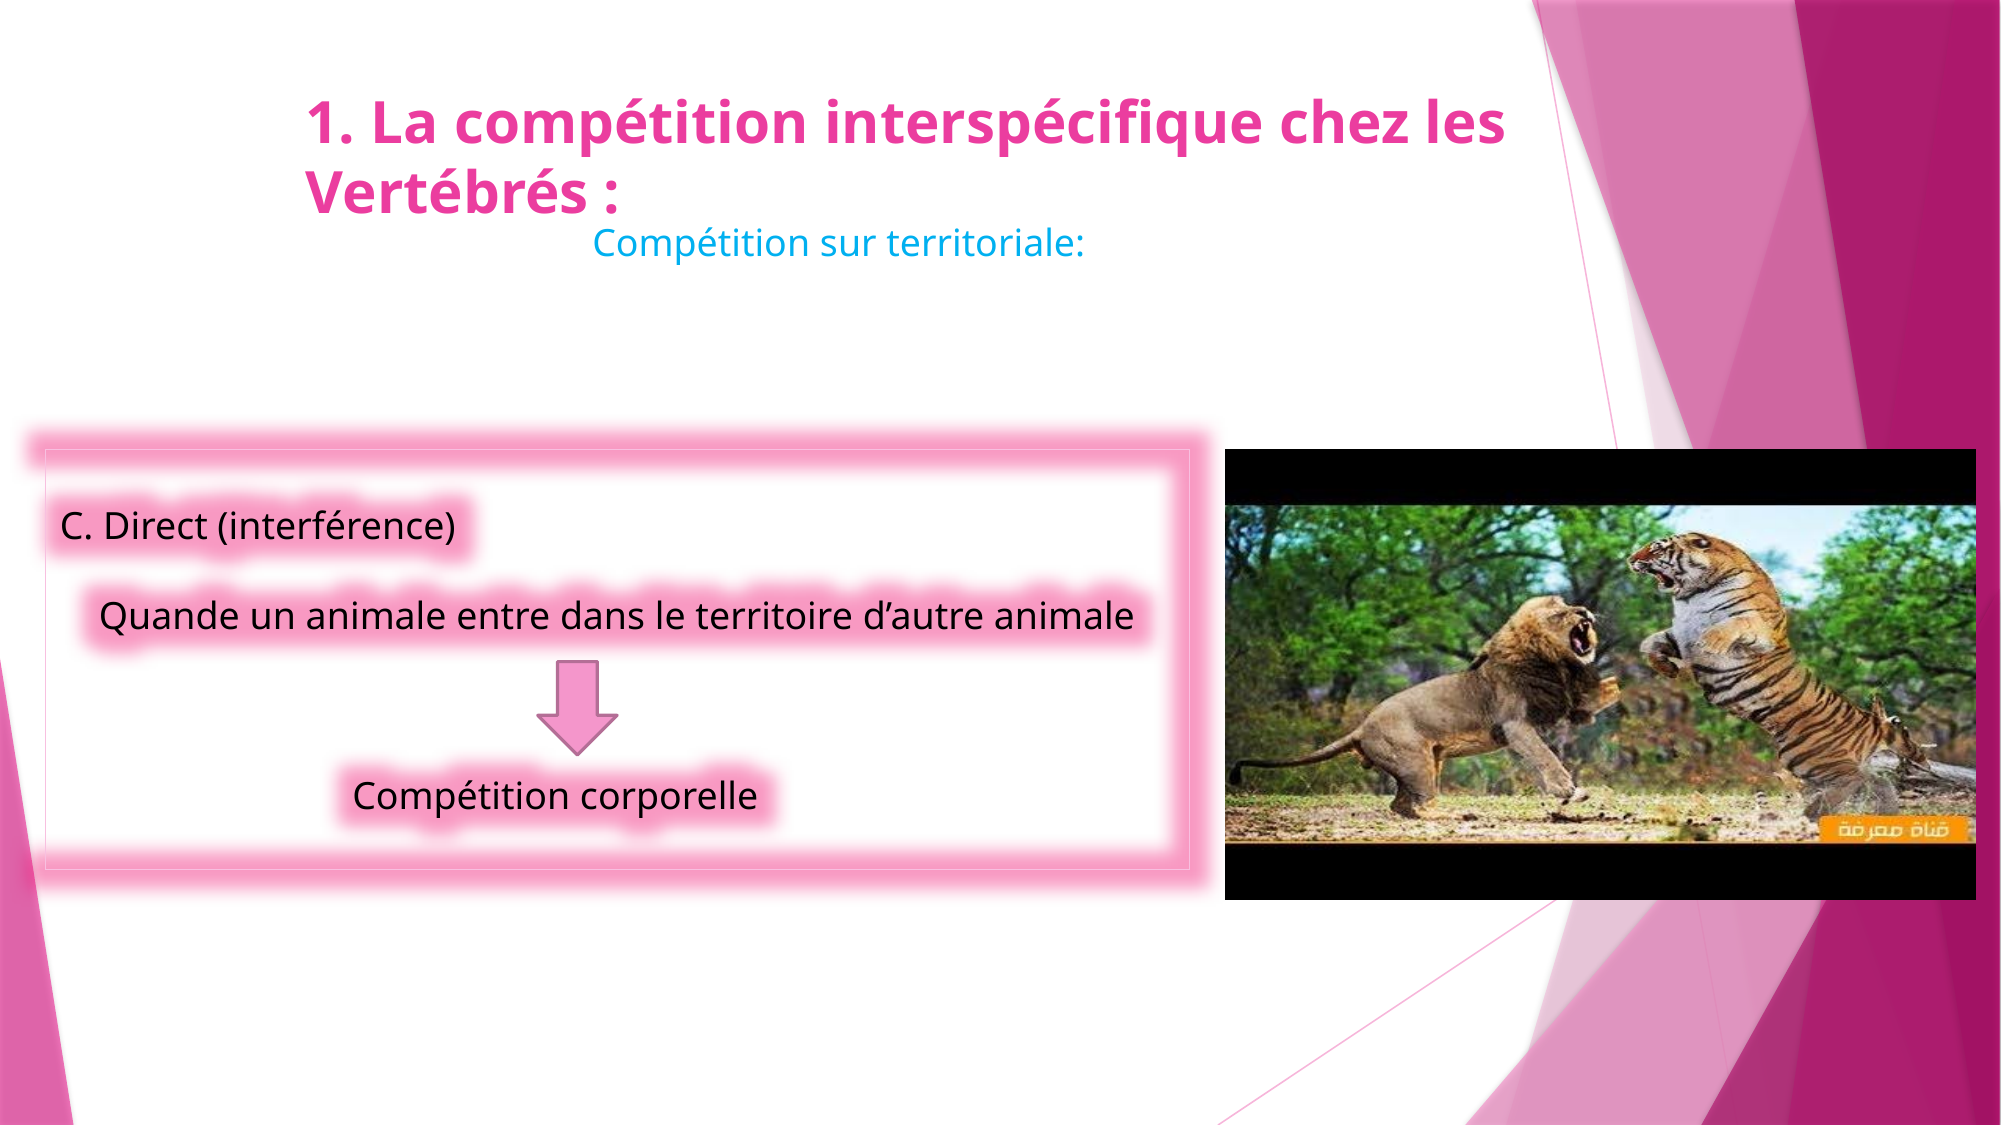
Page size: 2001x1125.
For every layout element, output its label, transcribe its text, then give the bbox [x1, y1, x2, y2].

text_box C. Direct (interférence) Quande un animale entre dans le territoire d’autre animale Compétition corporelle [45, 449, 1190, 870]
text_box Compétition sur territoriale: [577, 233, 1424, 272]
picture [1225, 449, 1977, 901]
text_box 1. La compétition interspécifique chez les Vertébrés : [291, 77, 1601, 233]
text_box [536, 660, 619, 757]
